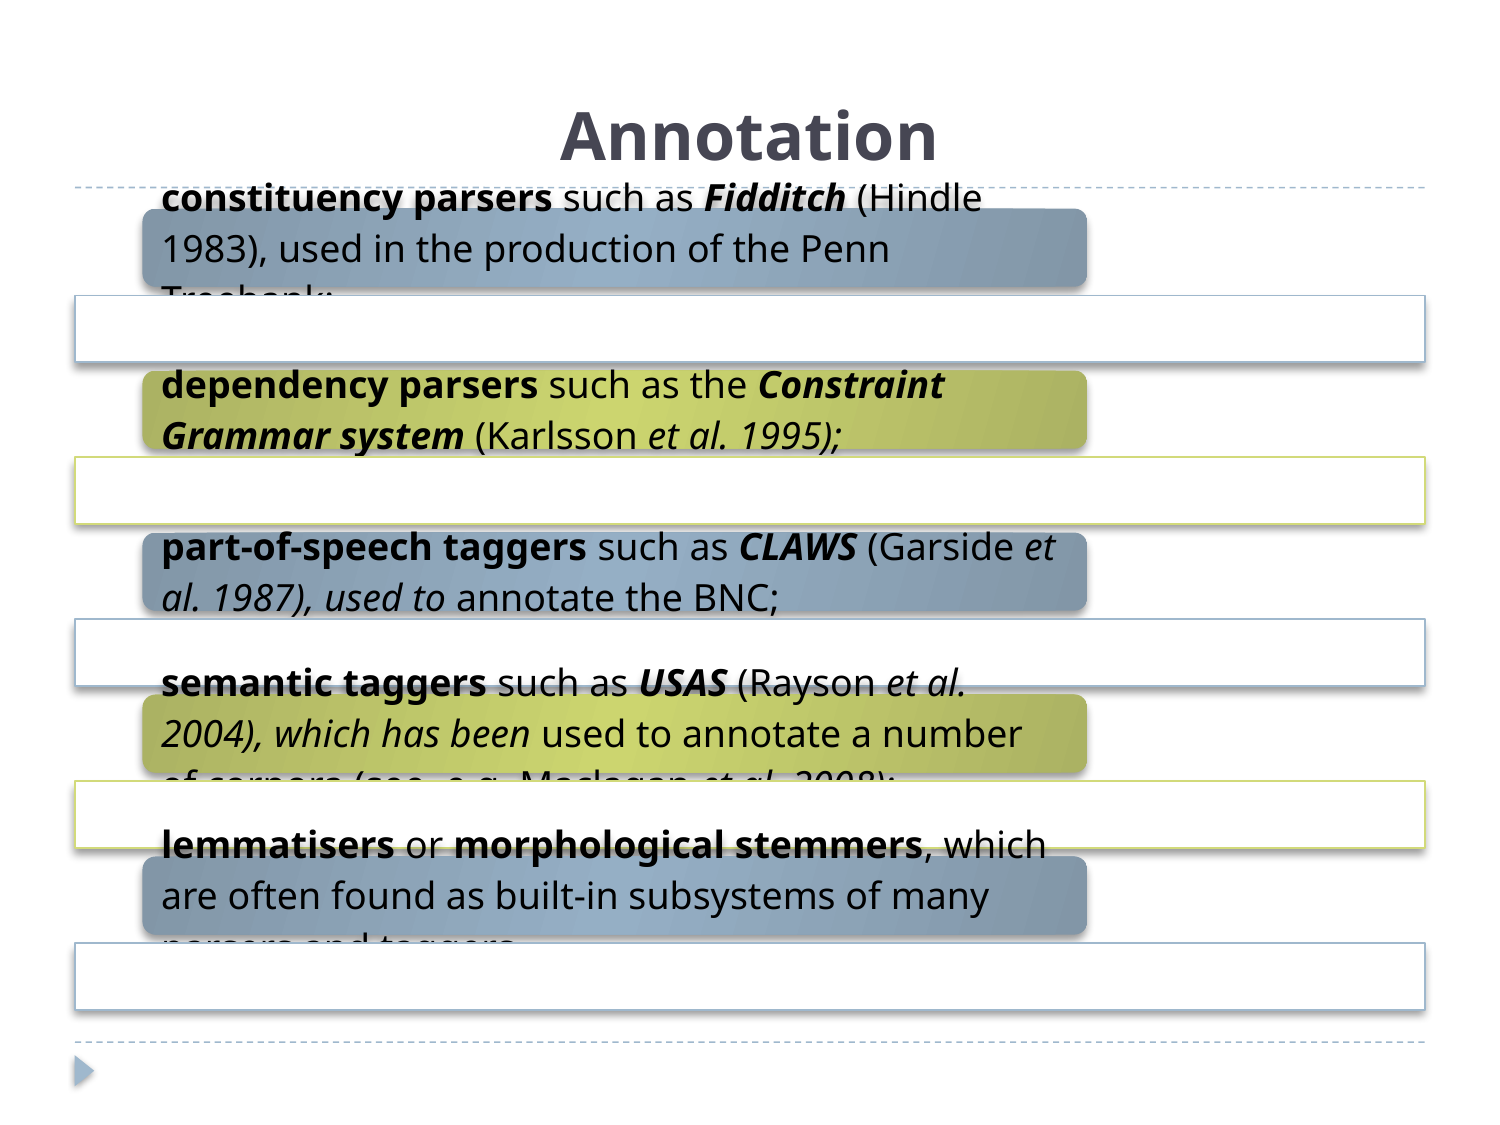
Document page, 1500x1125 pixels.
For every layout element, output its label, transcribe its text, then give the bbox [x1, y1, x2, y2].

title Annotation [75, 24, 1425, 188]
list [74, 199, 1426, 1011]
